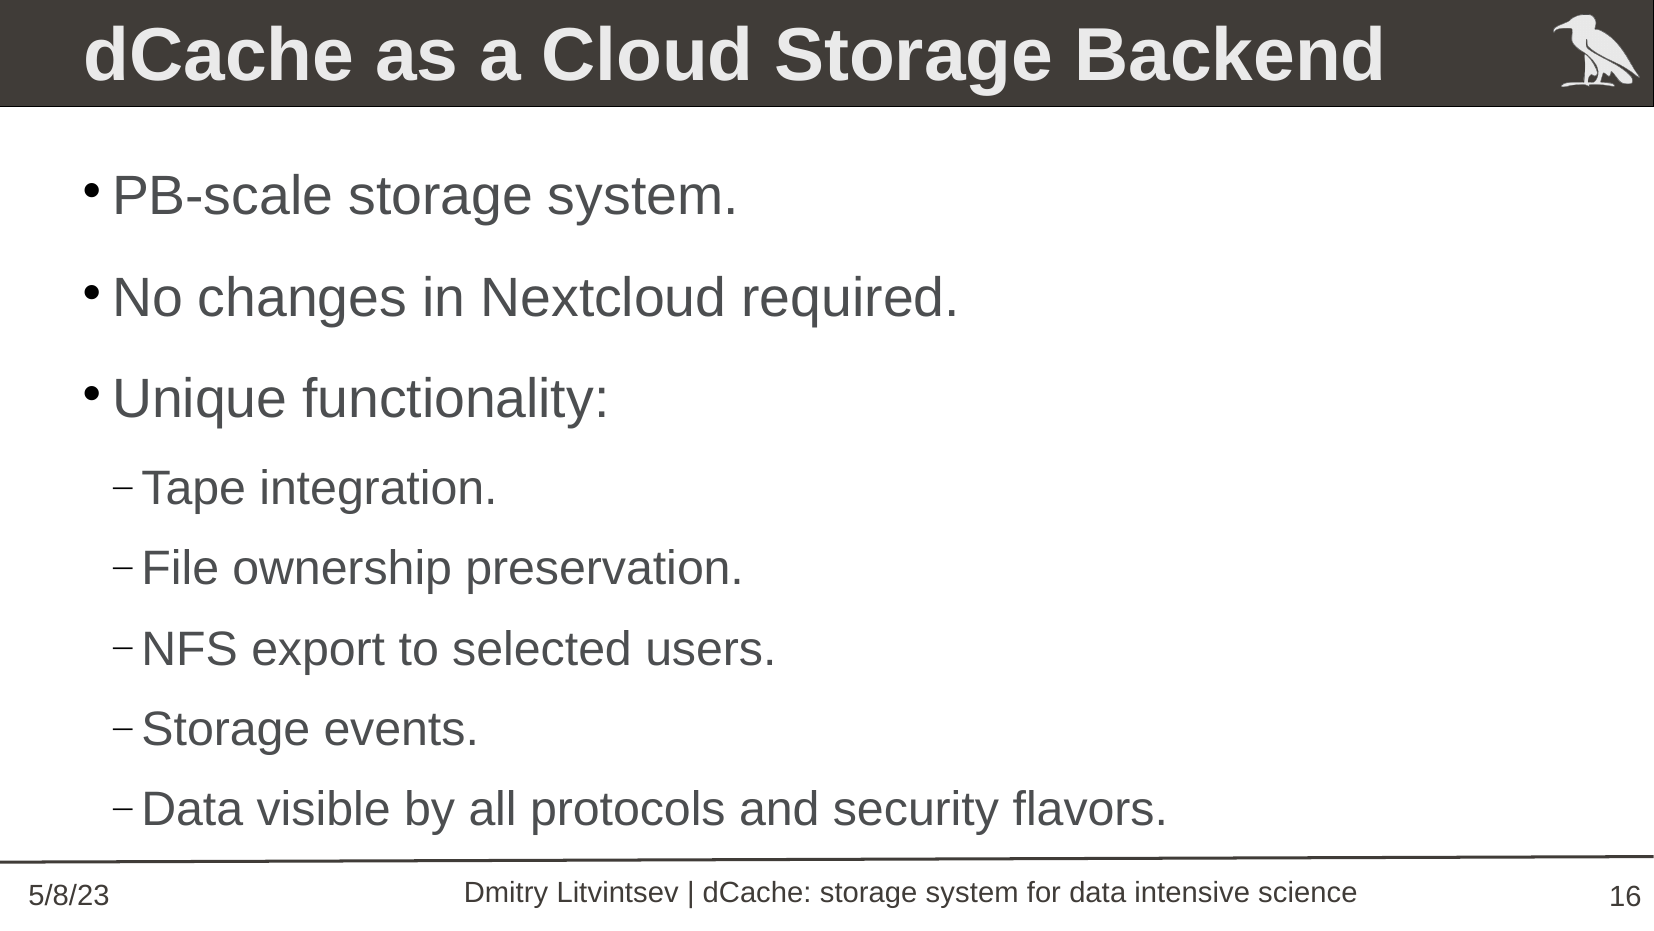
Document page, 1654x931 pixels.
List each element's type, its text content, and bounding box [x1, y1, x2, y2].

picture [1553, 14, 1640, 87]
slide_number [28, 876, 414, 931]
list PB-scale storage system. No changes in Nextcloud required. Unique functionality: Tape integration. File ownership preservation. NFS export to selected users. Storage events. Data visible by all protocols and security flavors. [82, 167, 1571, 839]
footer Dmitry Litvintsev | dCache: storage system for data intensive science [439, 873, 1383, 931]
slide_number 16 [1353, 877, 1642, 920]
title dCache as a Cloud Storage Backend [83, 10, 1492, 101]
